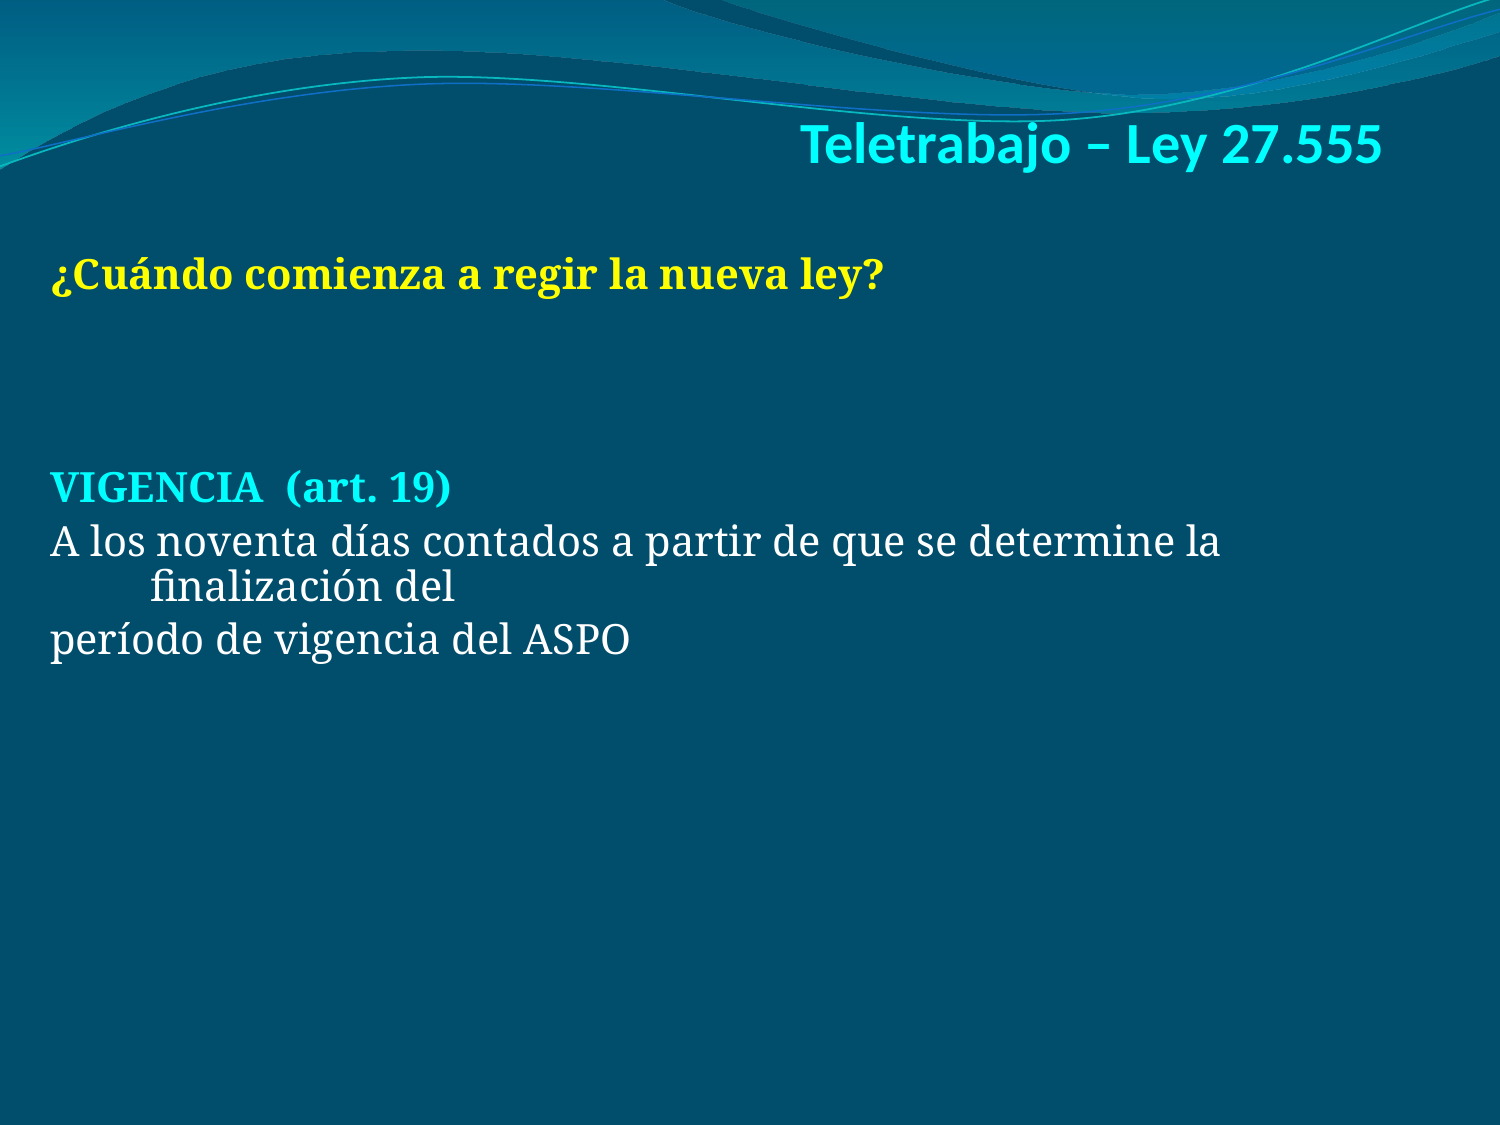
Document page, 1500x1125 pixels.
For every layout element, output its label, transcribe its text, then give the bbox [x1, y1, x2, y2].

title Teletrabajo – Ley 27.555 [112, 62, 1388, 175]
subtitle ¿Cuándo comienza a regir la nueva ley? VIGENCIA (art. 19) A los noventa días contados a partir de que se determine la finalización del período de vigencia del ASPO [50, 187, 1440, 1025]
